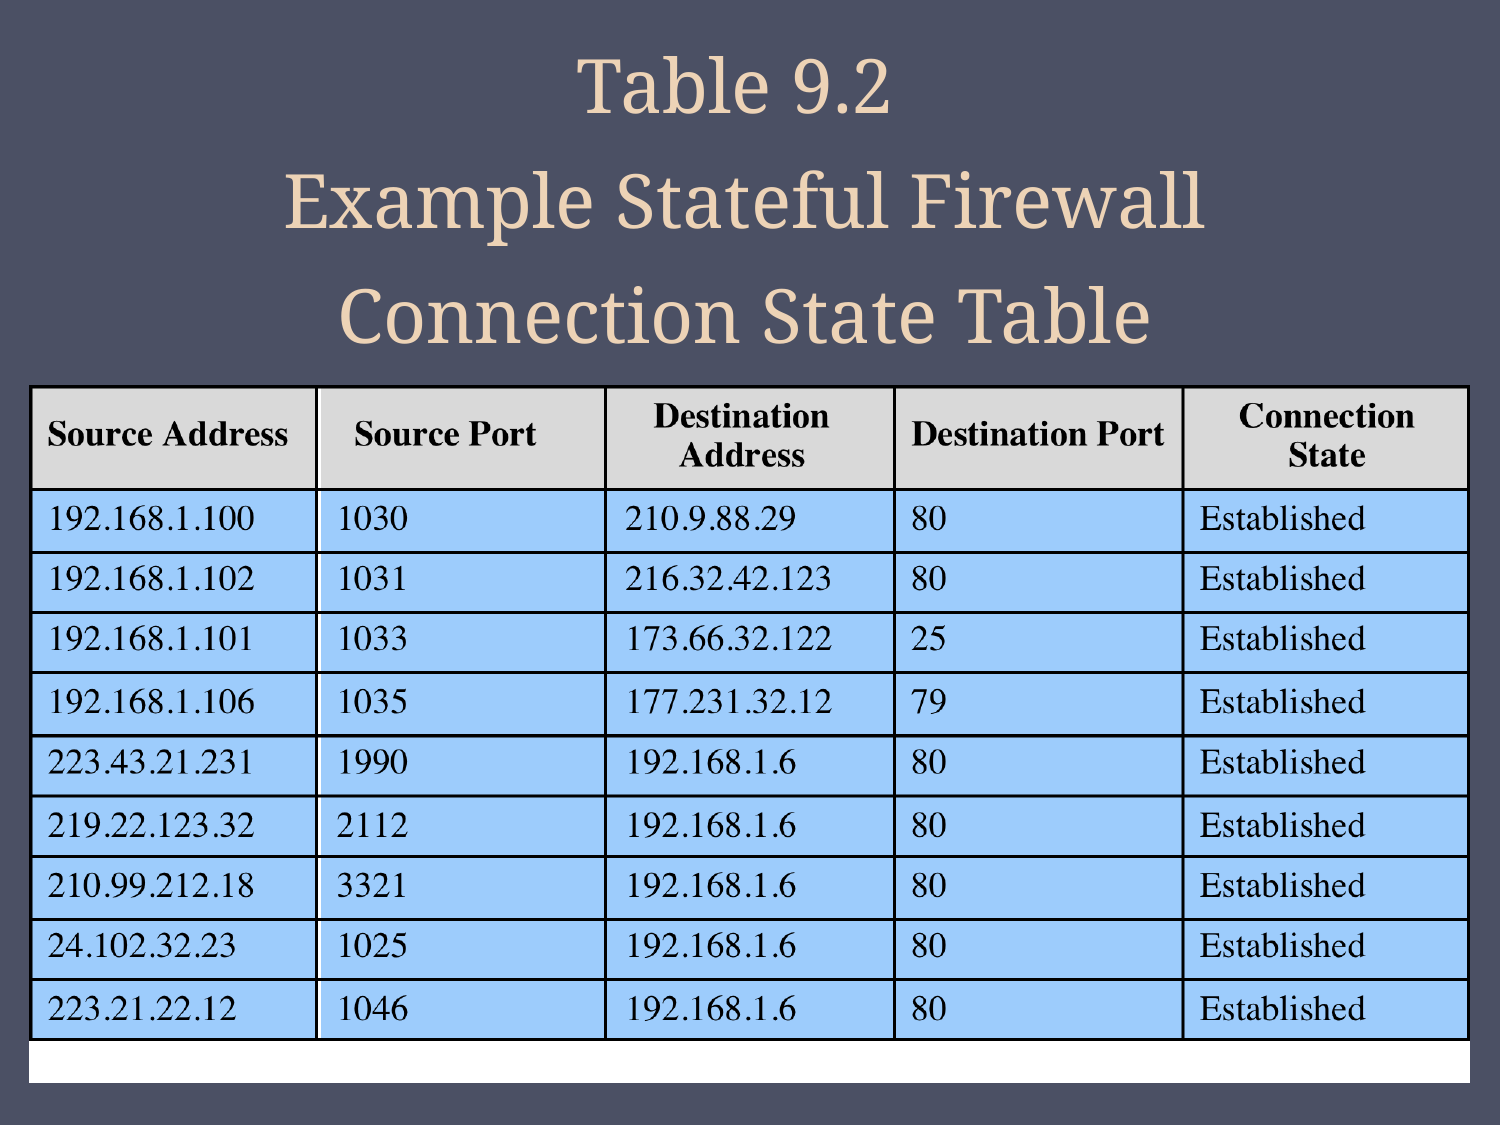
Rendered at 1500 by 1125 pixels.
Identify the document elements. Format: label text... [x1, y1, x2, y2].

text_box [29, 385, 1471, 1084]
text_box Table 9.2 Example Stateful Firewall Connection State Table [5, 30, 1500, 366]
